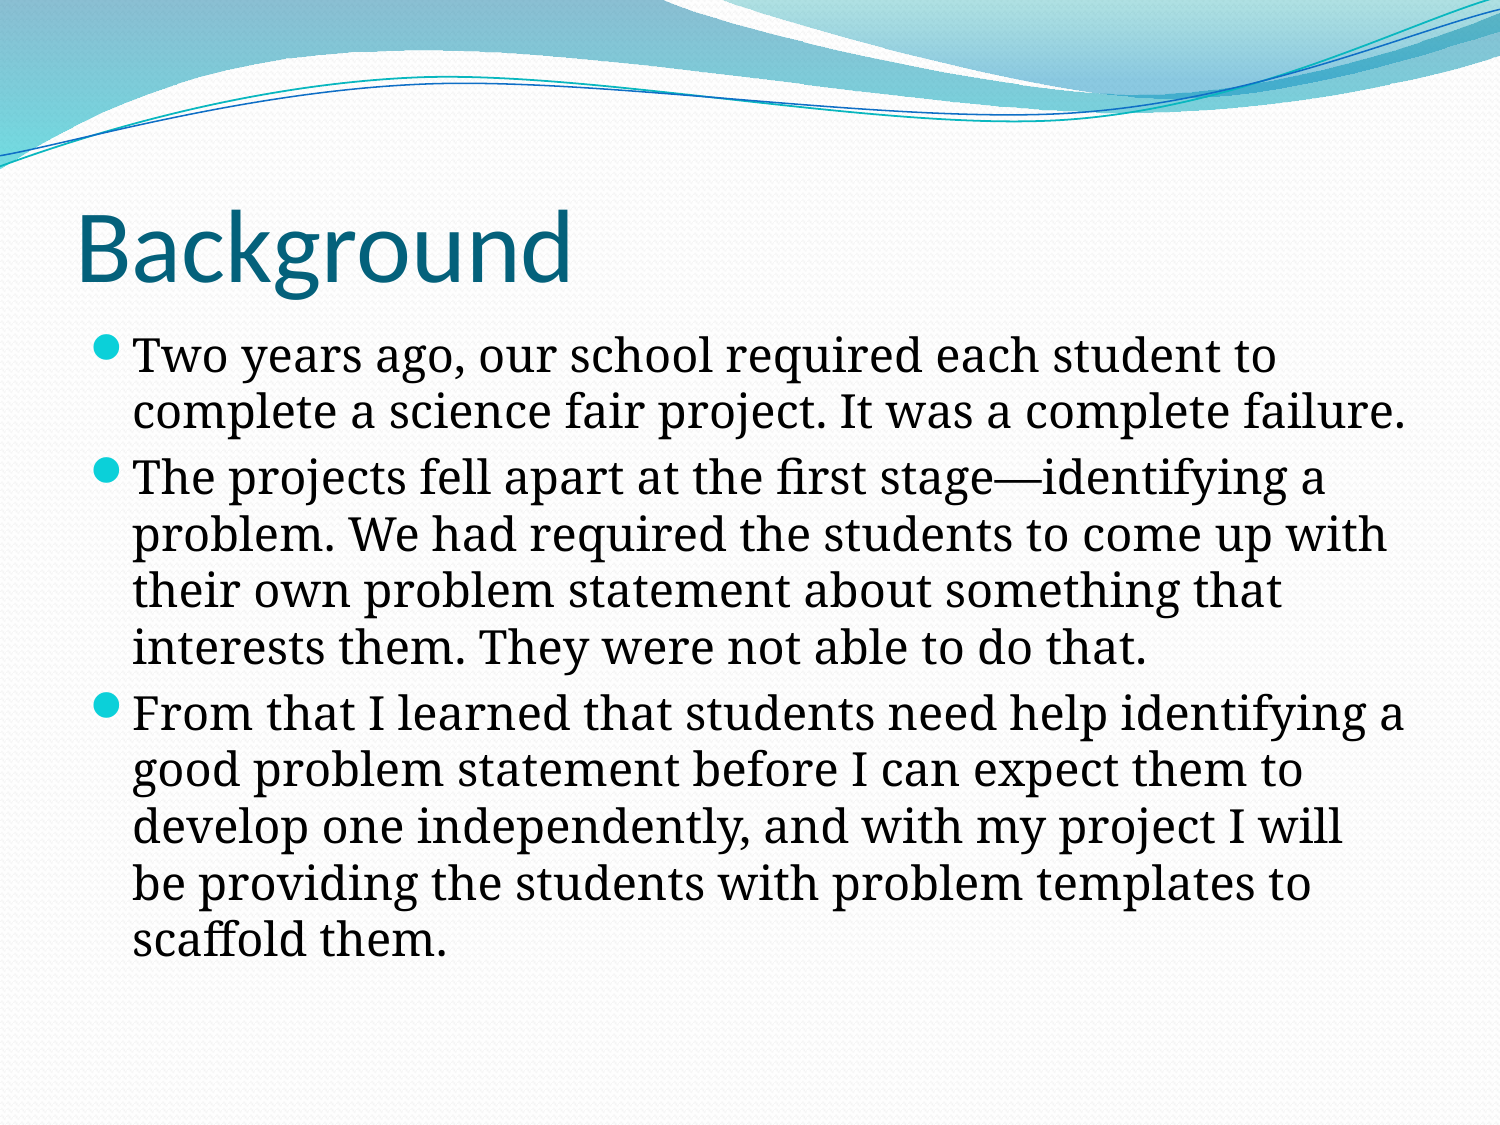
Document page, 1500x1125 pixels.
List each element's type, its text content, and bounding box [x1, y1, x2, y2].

list Two years ago, our school required each student to complete a science fair project. It was a complete failure. The projects fell apart at the first stage—identifying a problem. We had required the students to come up with their own problem statement about something that interests them. They were not able to do that. From that I learned that students need help identifying a good problem statement before I can expect them to develop one independently, and with my project I will be providing the students with problem templates to scaffold them. [75, 317, 1425, 1038]
title Background [75, 115, 1425, 303]
